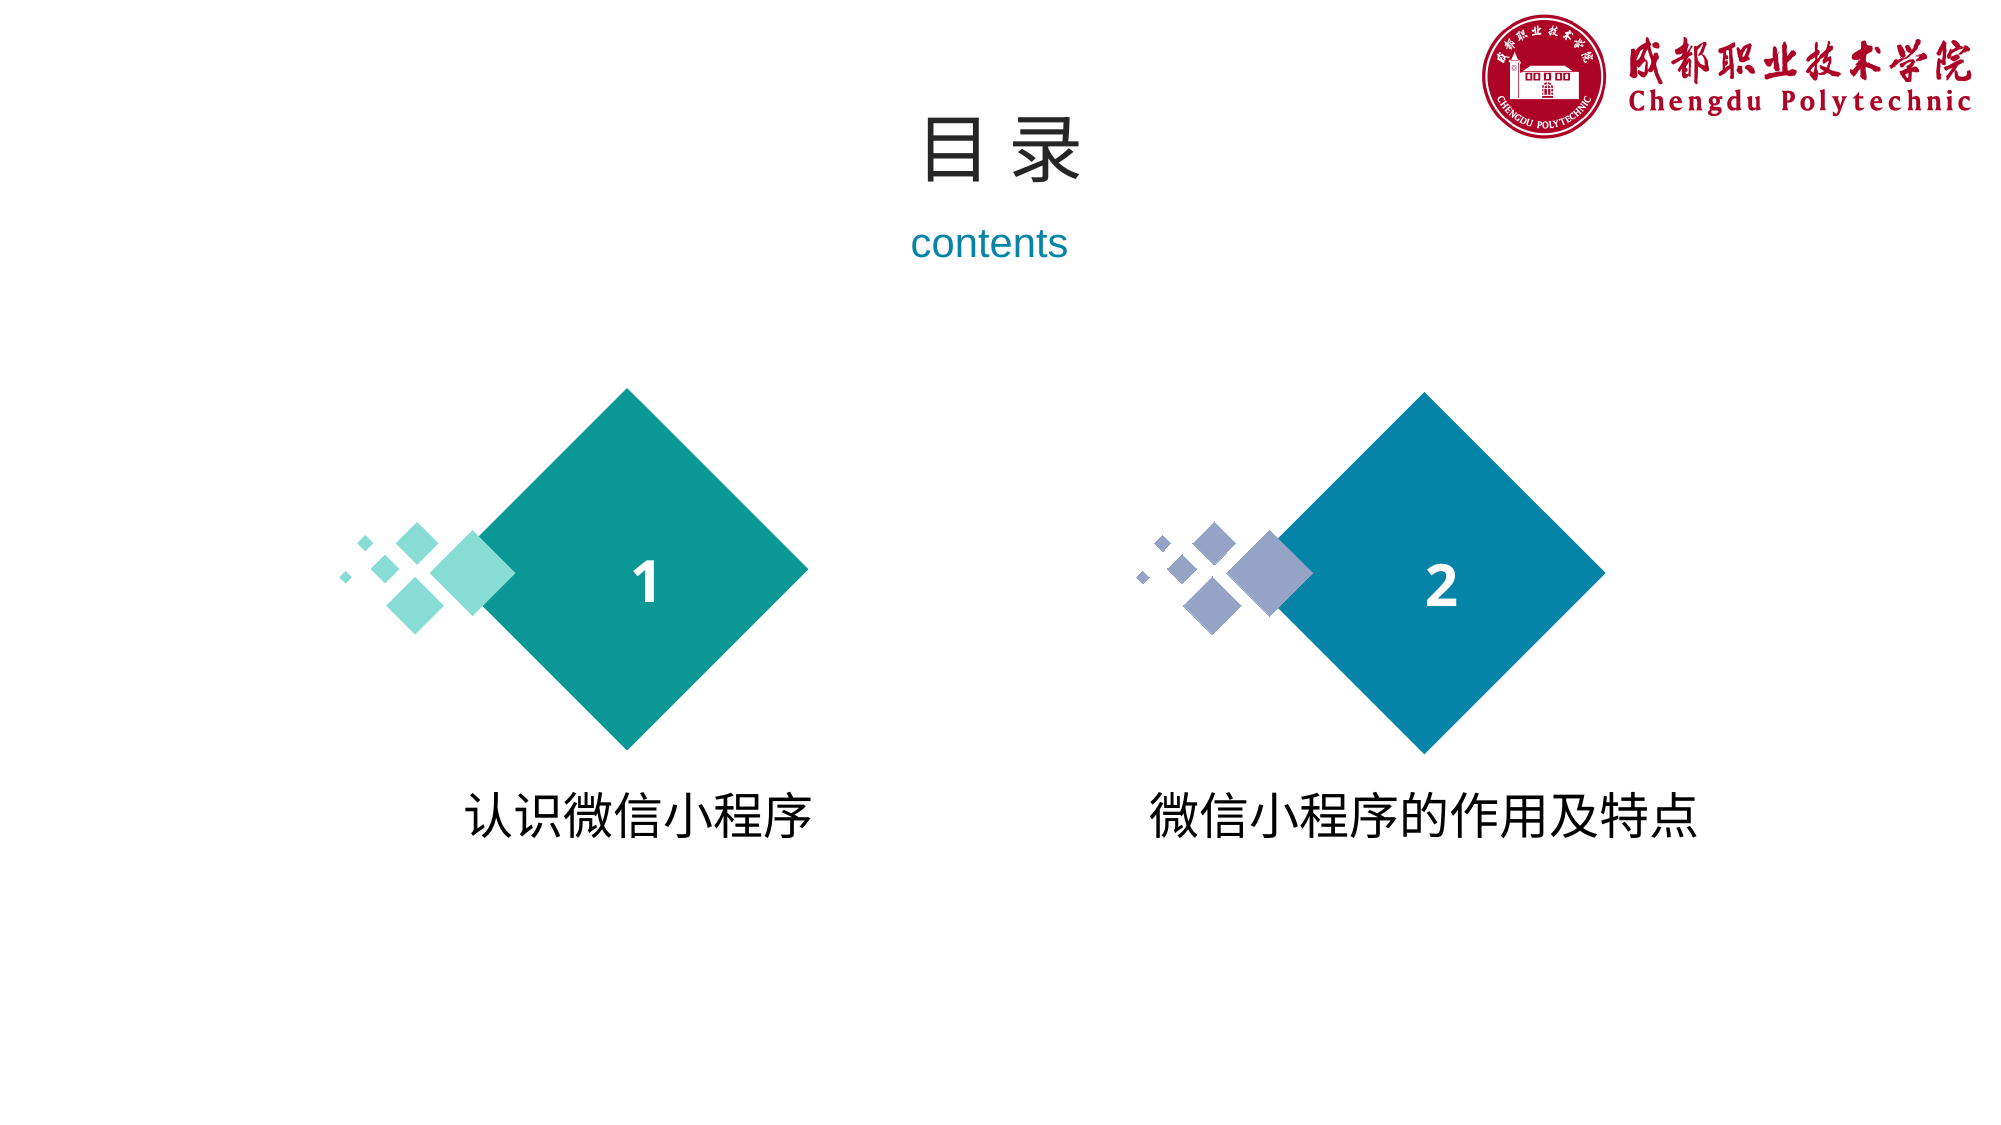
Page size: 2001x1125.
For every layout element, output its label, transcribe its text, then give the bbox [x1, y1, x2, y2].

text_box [339, 521, 516, 635]
text_box 2 [1295, 391, 1606, 755]
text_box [1136, 521, 1313, 635]
text_box 认识微信小程序 [360, 765, 894, 922]
text_box 微信小程序的作用及特点 [1124, 765, 1725, 922]
text_box 目 录 contents [137, 99, 1863, 287]
text_box 1 [494, 388, 809, 751]
picture [1481, 0, 1973, 148]
